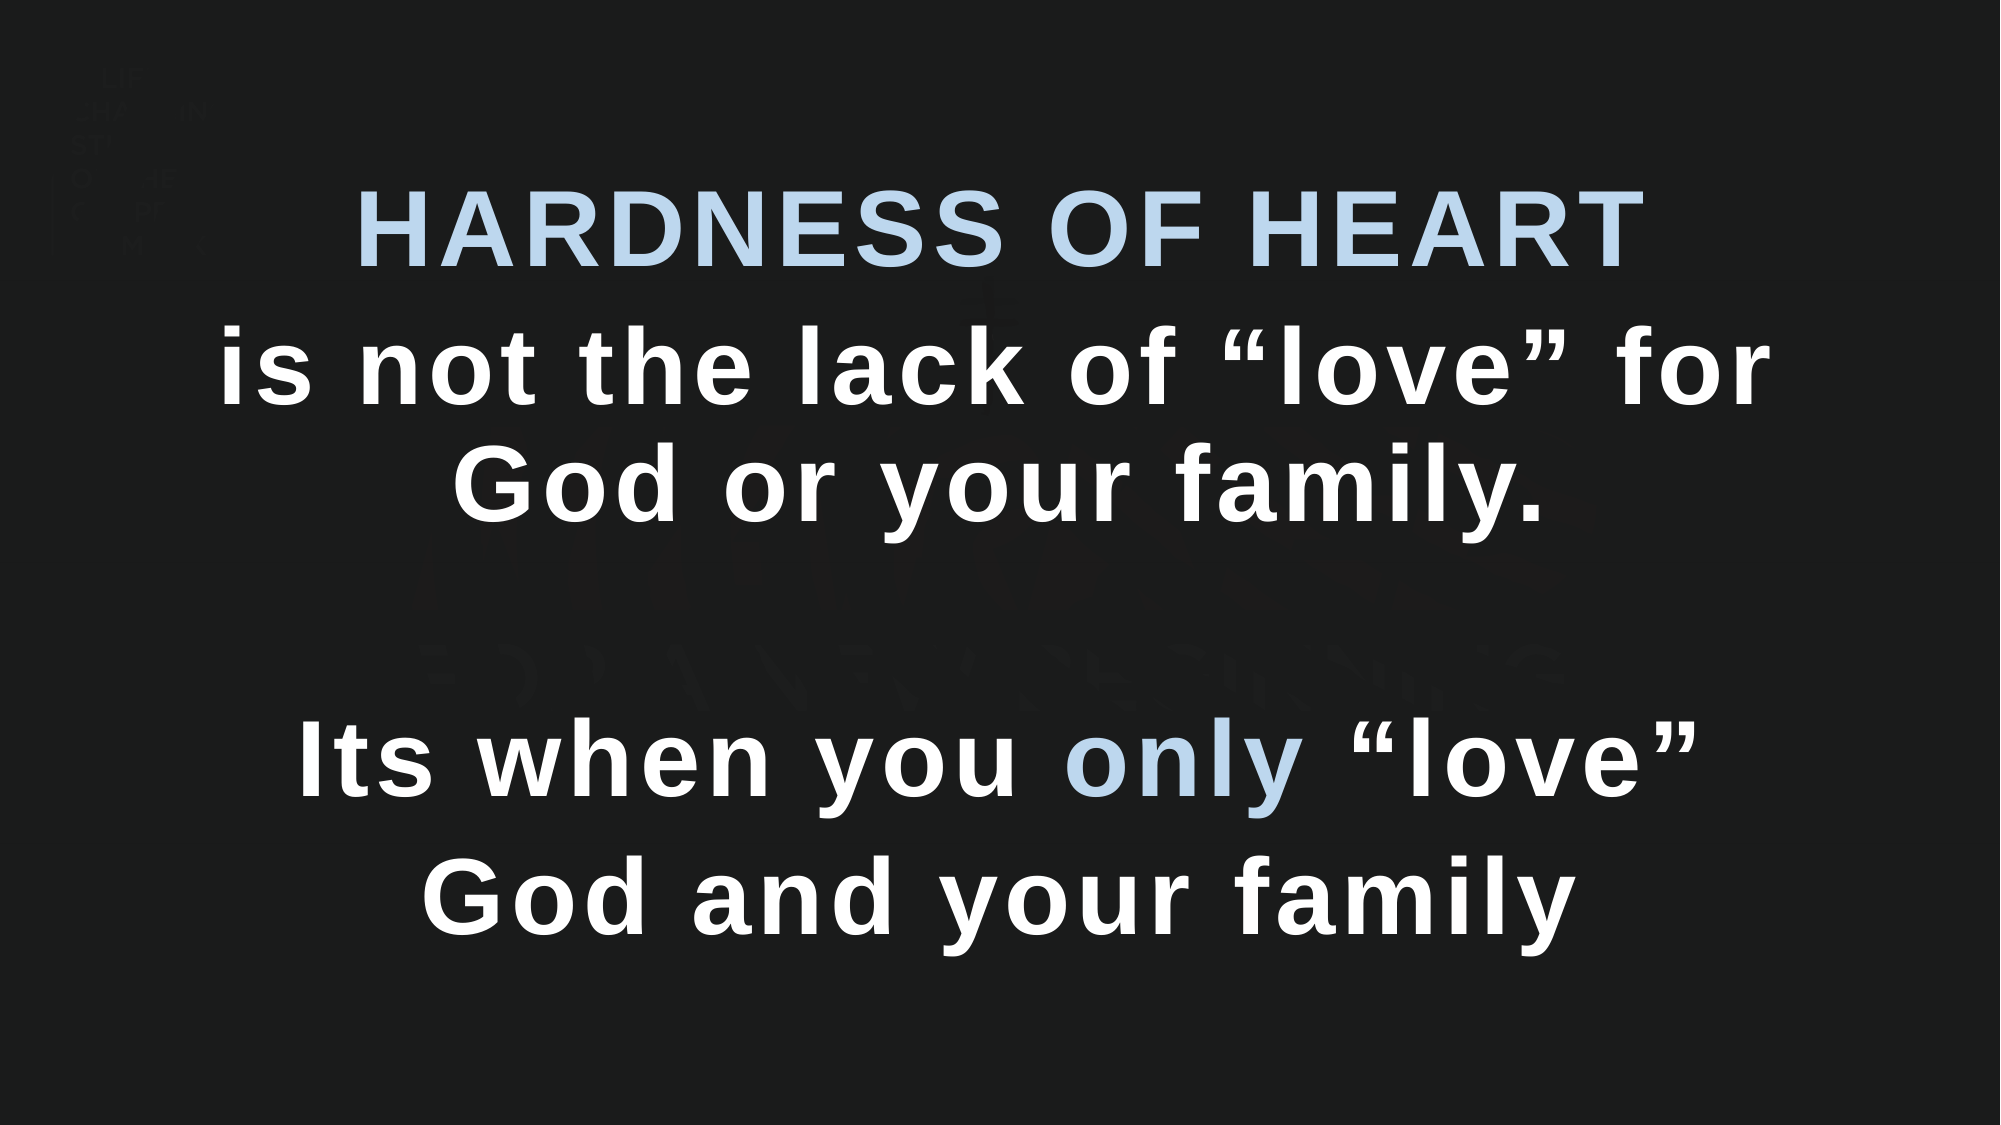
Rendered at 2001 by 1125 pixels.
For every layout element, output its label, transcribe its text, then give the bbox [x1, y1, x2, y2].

list HARDNESS OF HEART is not the lack of “love” for God or your family. Its when you only “love” God and your family [105, 165, 1895, 499]
picture [0, 0, 2000, 1125]
